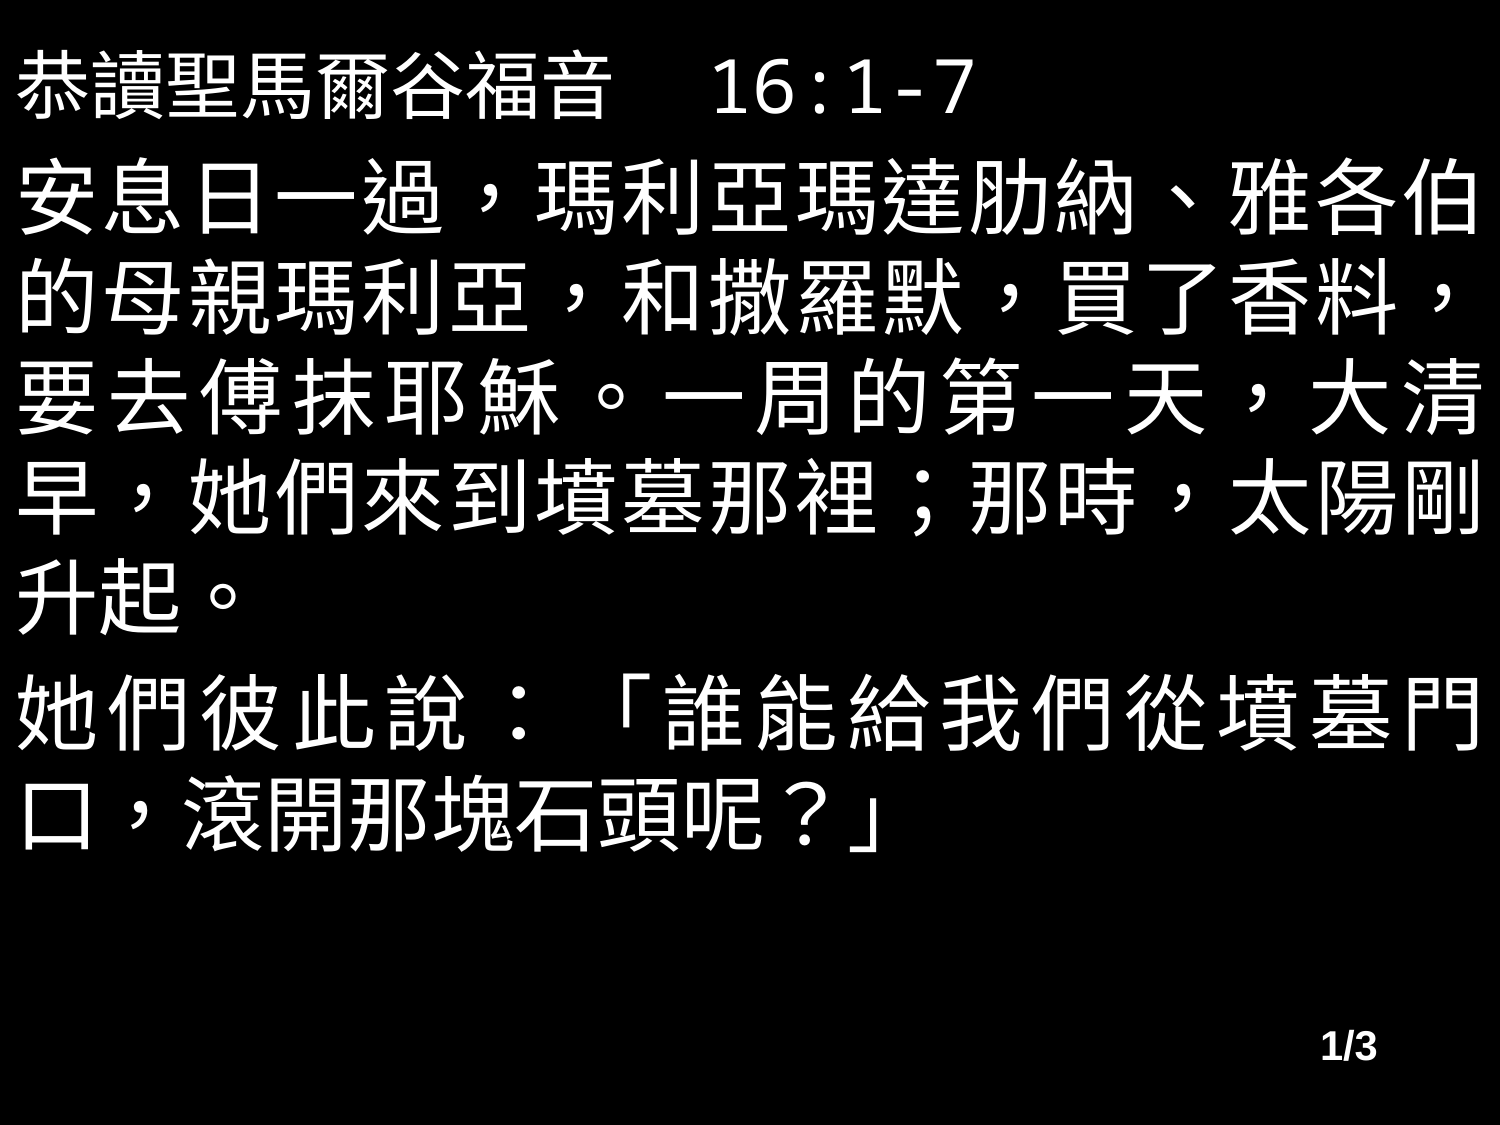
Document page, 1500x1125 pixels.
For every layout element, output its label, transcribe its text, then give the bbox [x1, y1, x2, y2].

text_box 1/3 [1305, 1011, 1447, 1077]
list 恭讀聖馬爾谷福音 16:1-7 安息日一過，瑪利亞瑪達肋納、雅各伯的母親瑪利亞，和撒羅默，買了香料，要去傅抹耶穌。一周的第一天，大清早，她們來到墳墓那裡；那時，太陽剛升起。 她們彼此說：「誰能給我們從墳墓門口，滾開那塊石頭呢？」 [0, 31, 1500, 1094]
